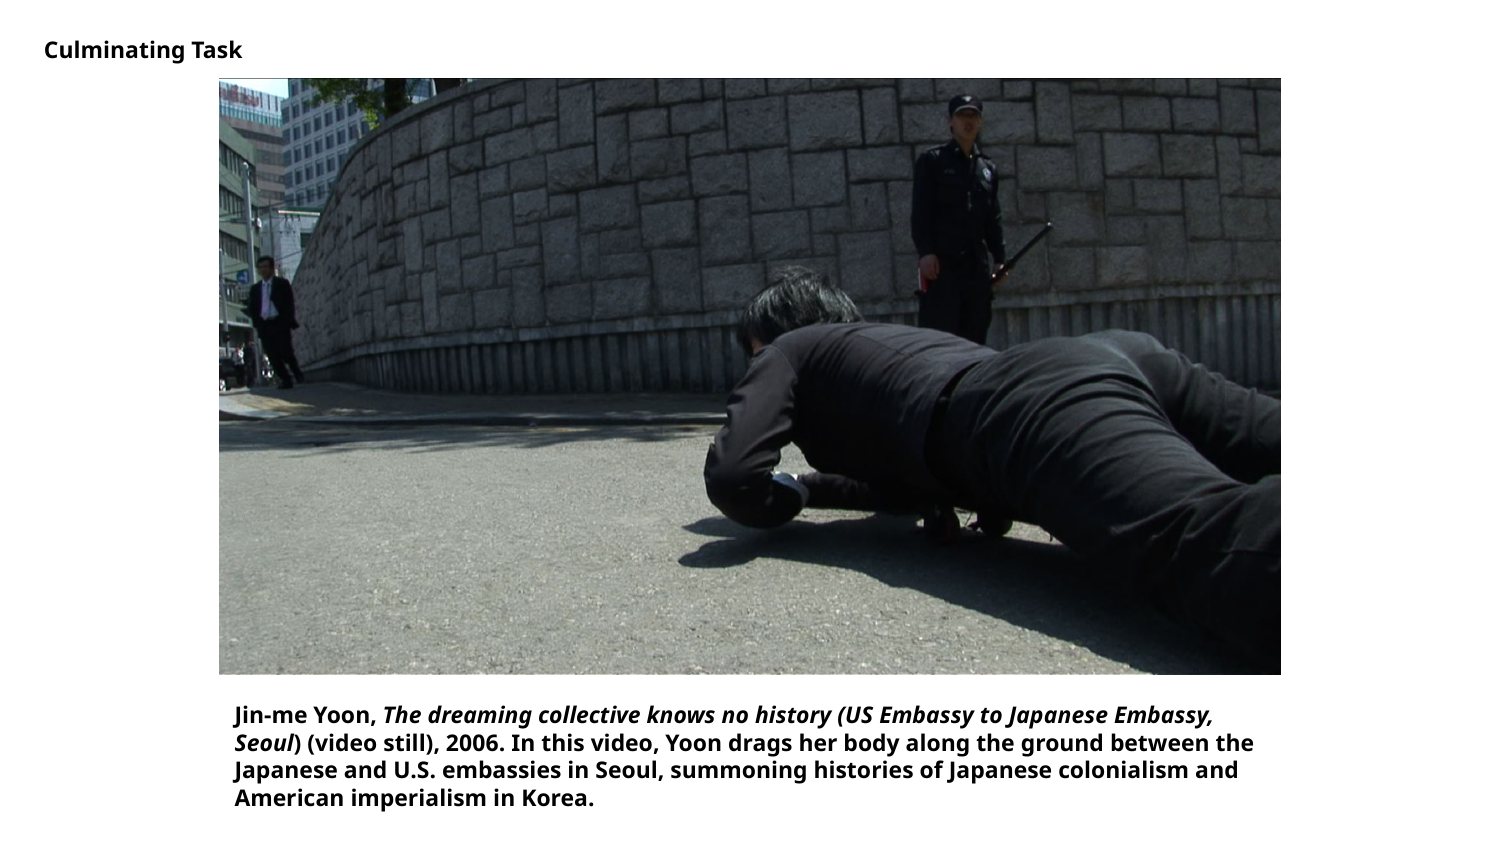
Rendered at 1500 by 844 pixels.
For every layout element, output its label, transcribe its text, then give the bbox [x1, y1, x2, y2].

text_box Culminating Task [28, 16, 453, 78]
picture [219, 77, 1281, 676]
text_box Jin-me Yoon, The dreaming collective knows no history (US Embassy to Japanese Embassy, Seoul) (video still), 2006. In this video, Yoon drags her body along the ground between the Japanese and U.S. embassies in Seoul, summoning histories of Japanese colonialism and American imperialism in Korea. [219, 686, 1281, 826]
